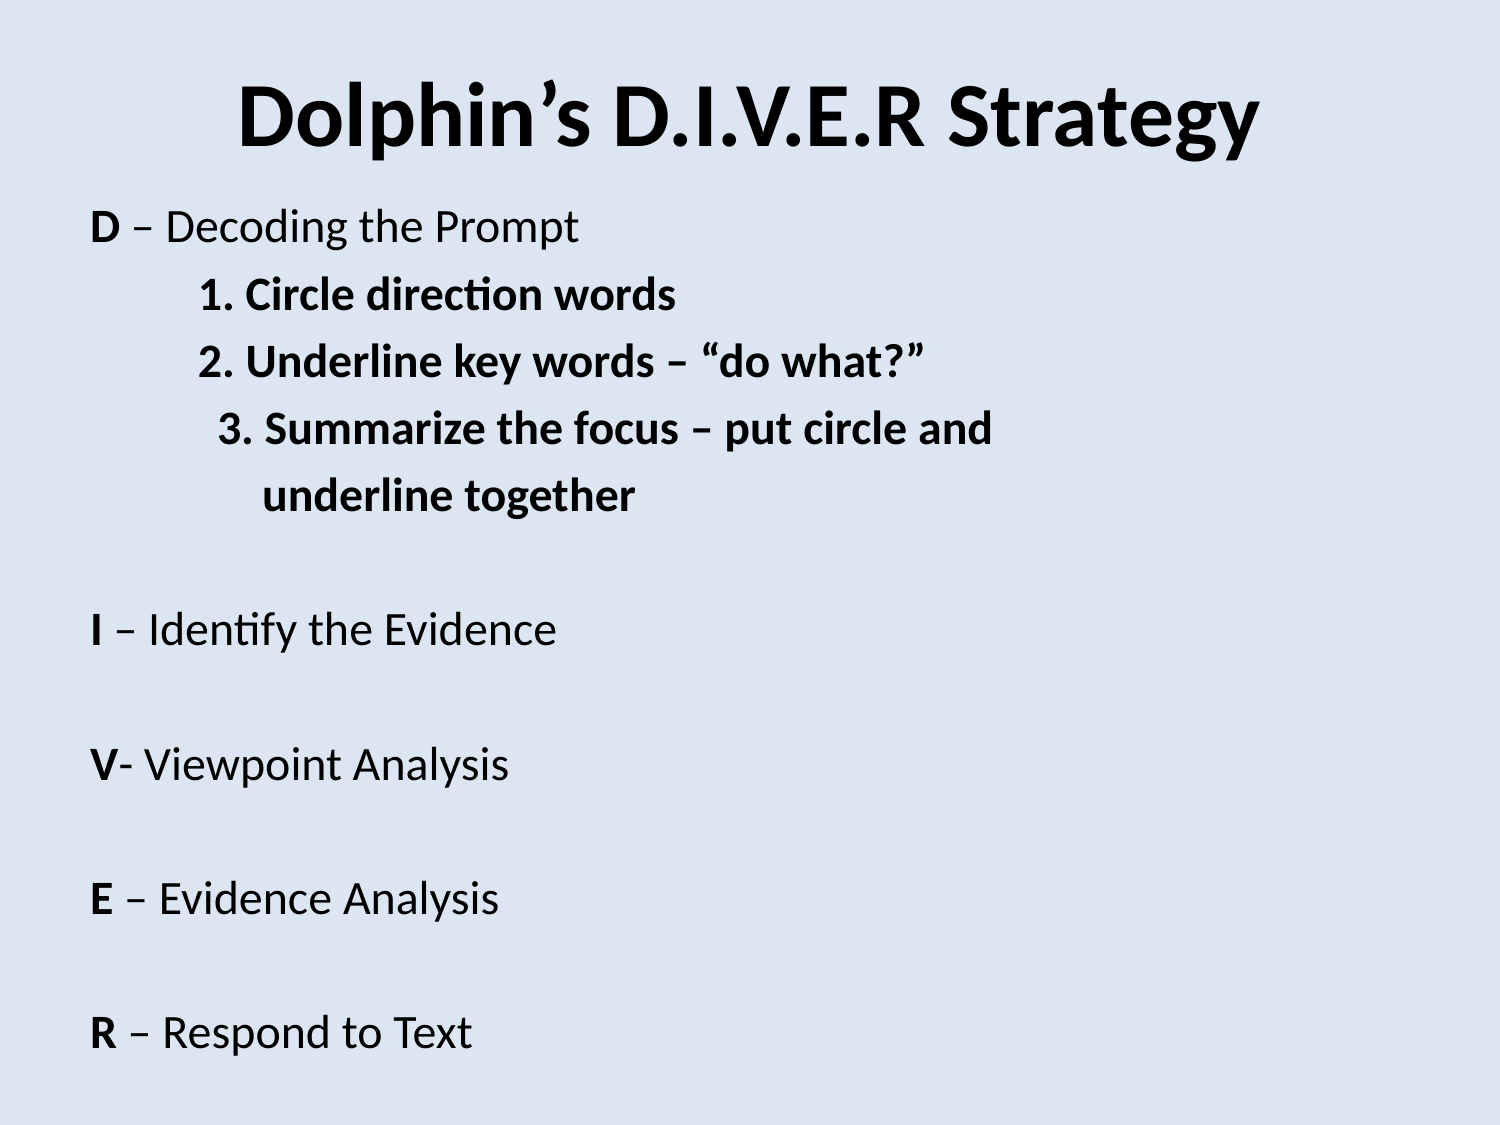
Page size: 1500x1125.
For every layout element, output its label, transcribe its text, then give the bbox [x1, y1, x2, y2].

list D – Decoding the Prompt 1. Circle direction words 2. Underline key words – “do what?” 3. Summarize the focus – put circle and underline together I – Identify the Evidence V- Viewpoint Analysis E – Evidence Analysis R – Respond to Text [75, 187, 1425, 1075]
title Dolphin’s D.I.V.E.R Strategy [75, 45, 1425, 175]
